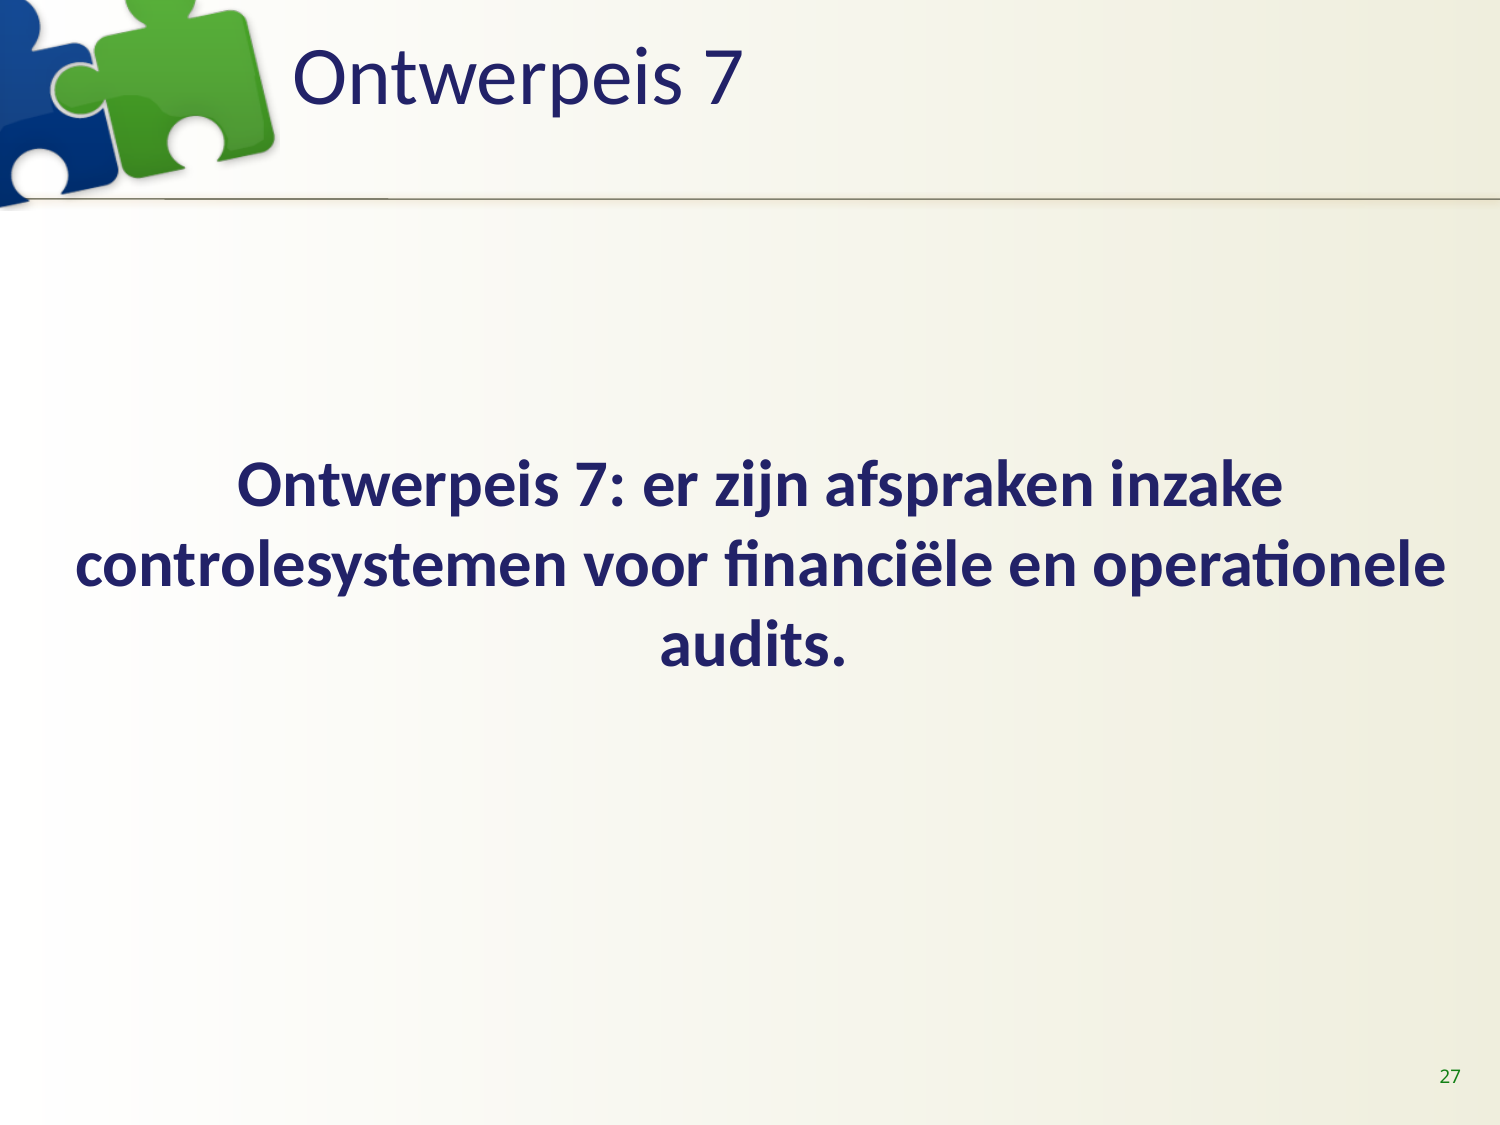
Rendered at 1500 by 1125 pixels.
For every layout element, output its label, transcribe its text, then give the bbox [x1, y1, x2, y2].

slide_number 27 [1400, 1056, 1500, 1103]
list Ontwerpeis 7: er zijn afspraken inzake controlesystemen voor financiële en operationele audits. [58, 246, 1465, 1055]
picture [0, 0, 280, 211]
title Ontwerpeis 7 [277, 0, 1464, 188]
